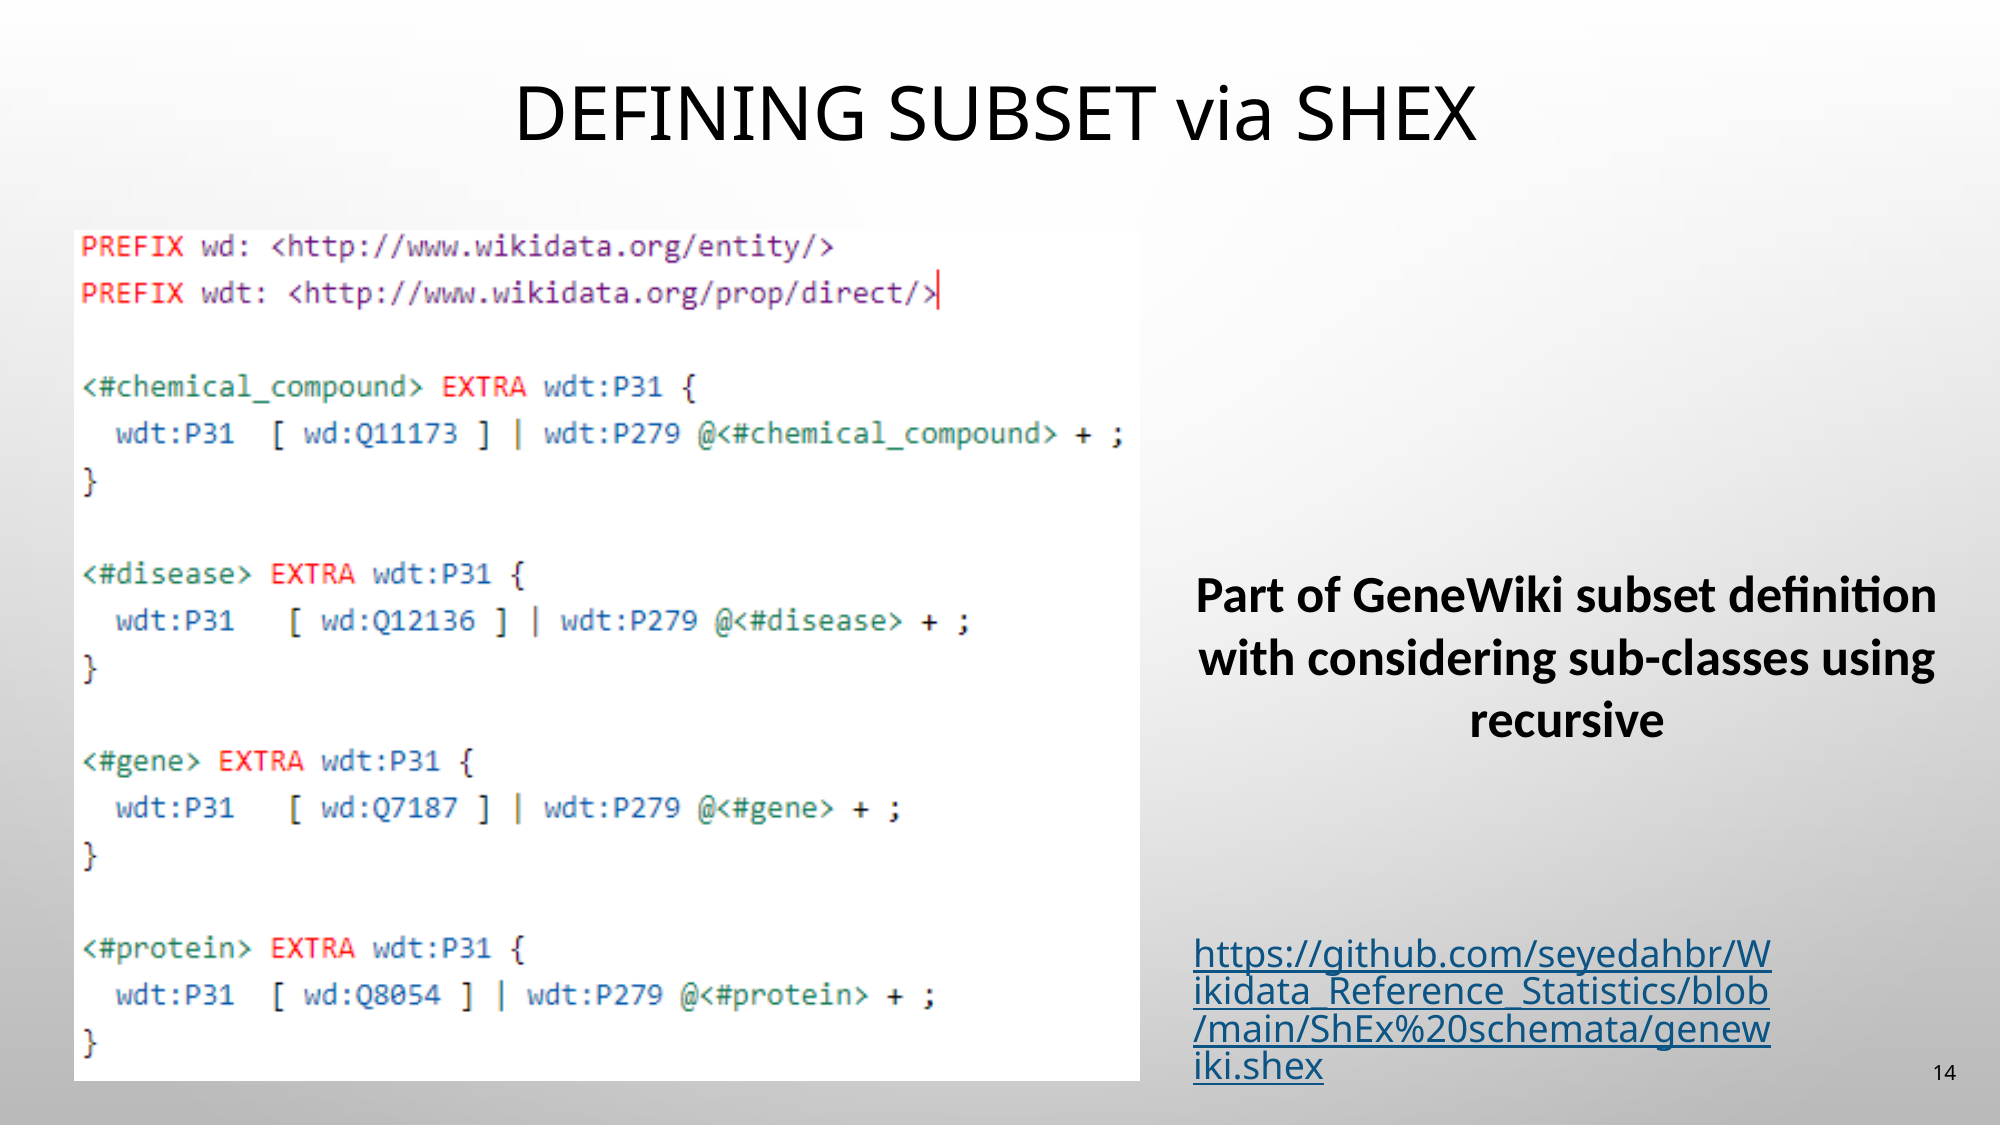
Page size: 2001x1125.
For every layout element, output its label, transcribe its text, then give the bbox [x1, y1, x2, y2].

title Defining subset via shex [145, 1, 1846, 231]
text_box https://github.com/seyedahbr/Wikidata_Reference_Statistics/blob/main/ShEx%20schemata/genewiki.shex [1178, 922, 1796, 989]
picture [0, 0, 2000, 1125]
slide_number 14 [1845, 1043, 1972, 1104]
text_box Part of GeneWiki subset definition with considering sub-classes using recursive [1163, 553, 1972, 756]
